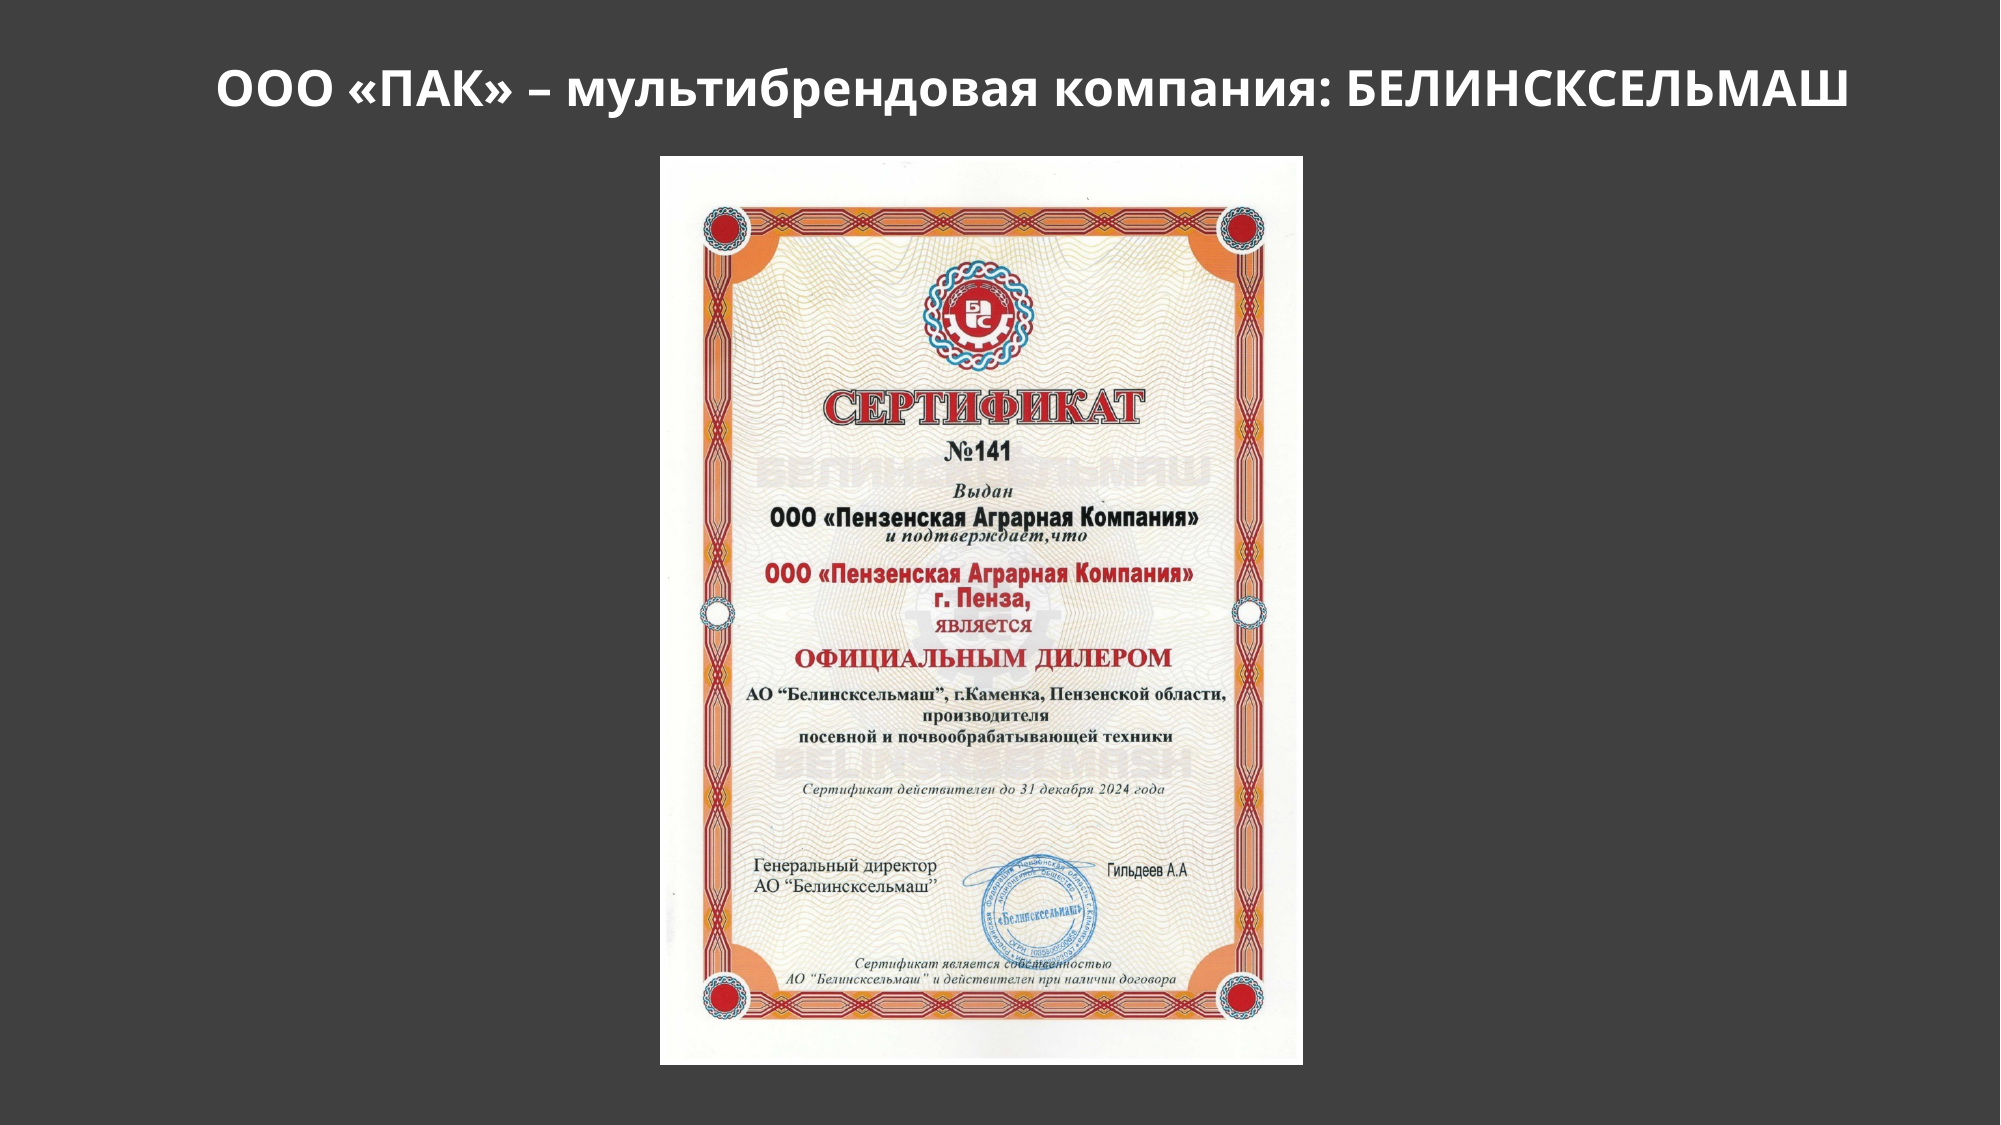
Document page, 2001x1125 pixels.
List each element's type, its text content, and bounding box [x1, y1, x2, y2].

picture [660, 156, 1303, 1065]
text_box ООО «ПАК» – мультибрендовая компания: БЕЛИНСКСЕЛЬМАШ [171, 55, 1897, 200]
